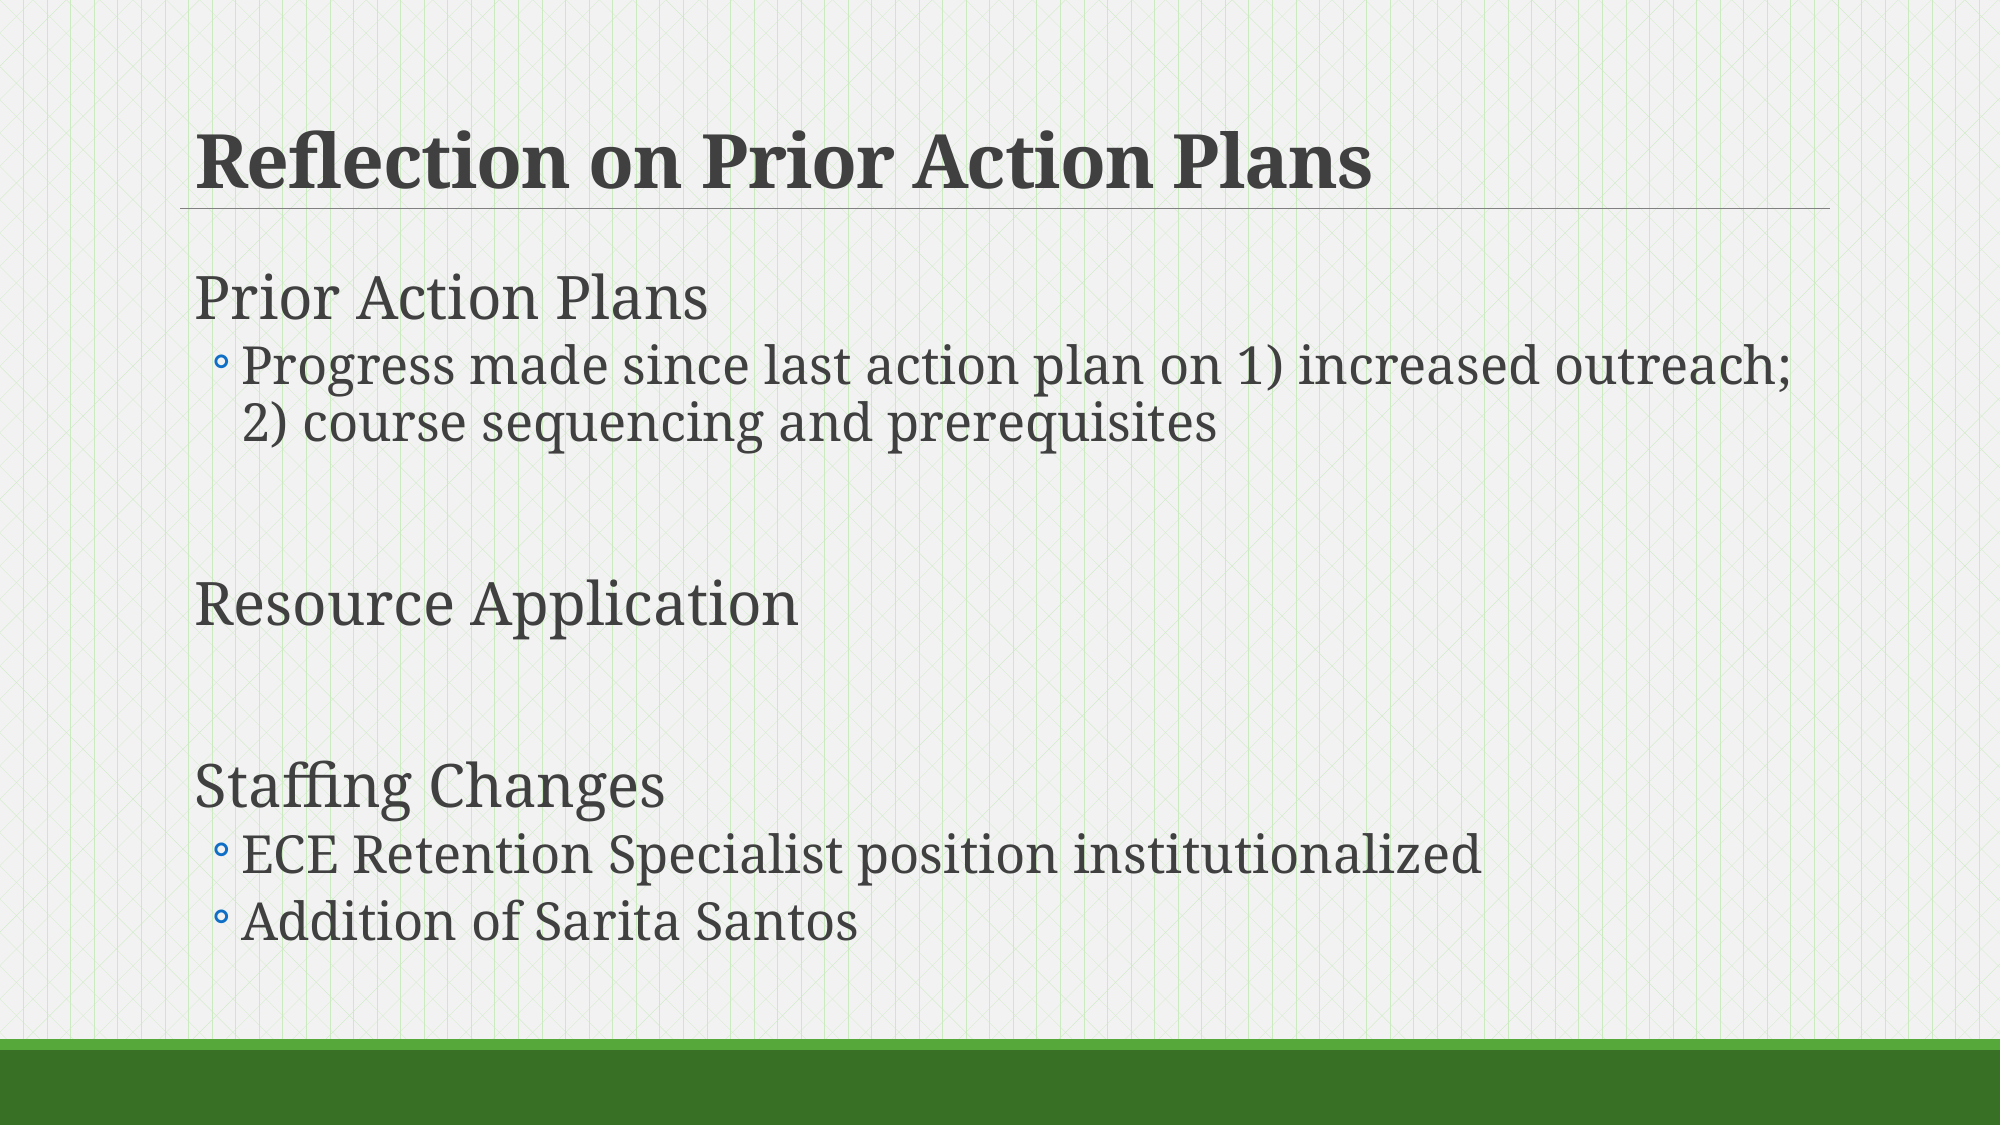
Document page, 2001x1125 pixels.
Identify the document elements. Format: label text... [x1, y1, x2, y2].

list Prior Action Plans Progress made since last action plan on 1) increased outreach; 2) course sequencing and prerequisites Resource Application Staffing Changes ECE Retention Specialist position institutionalized Addition of Sarita Santos [180, 260, 1830, 963]
title Reflection on Prior Action Plans [180, 49, 1830, 212]
